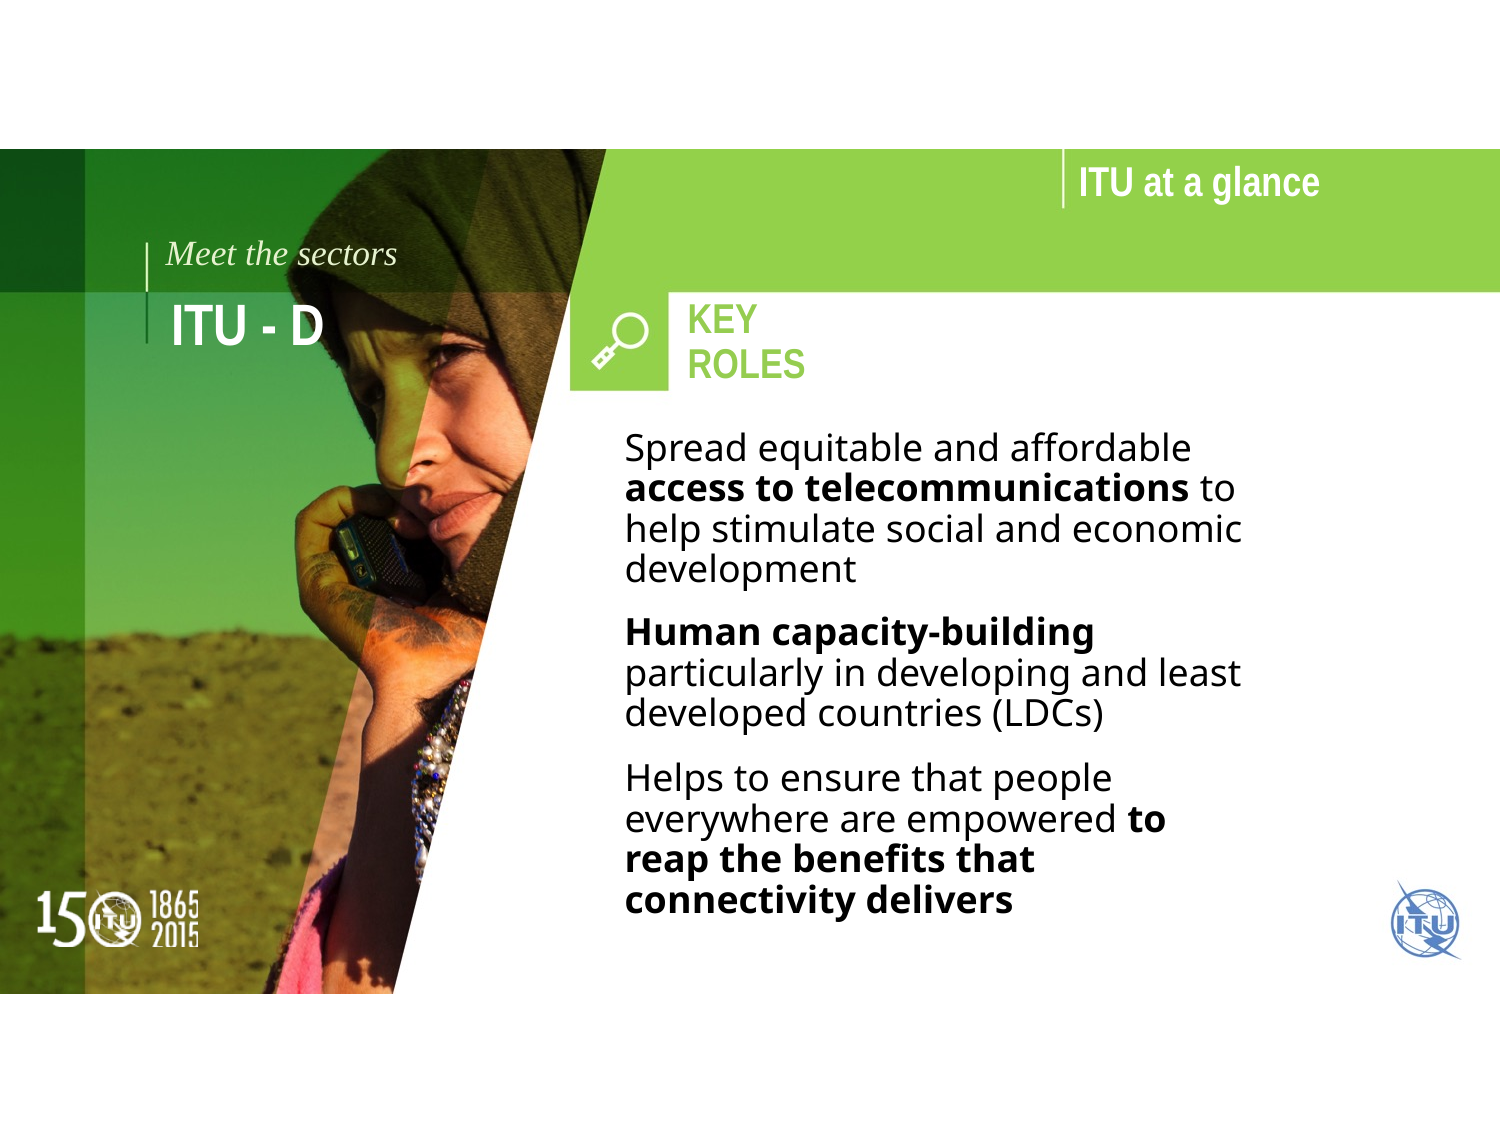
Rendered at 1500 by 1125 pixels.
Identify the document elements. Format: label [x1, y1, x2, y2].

picture [0, 149, 1500, 995]
